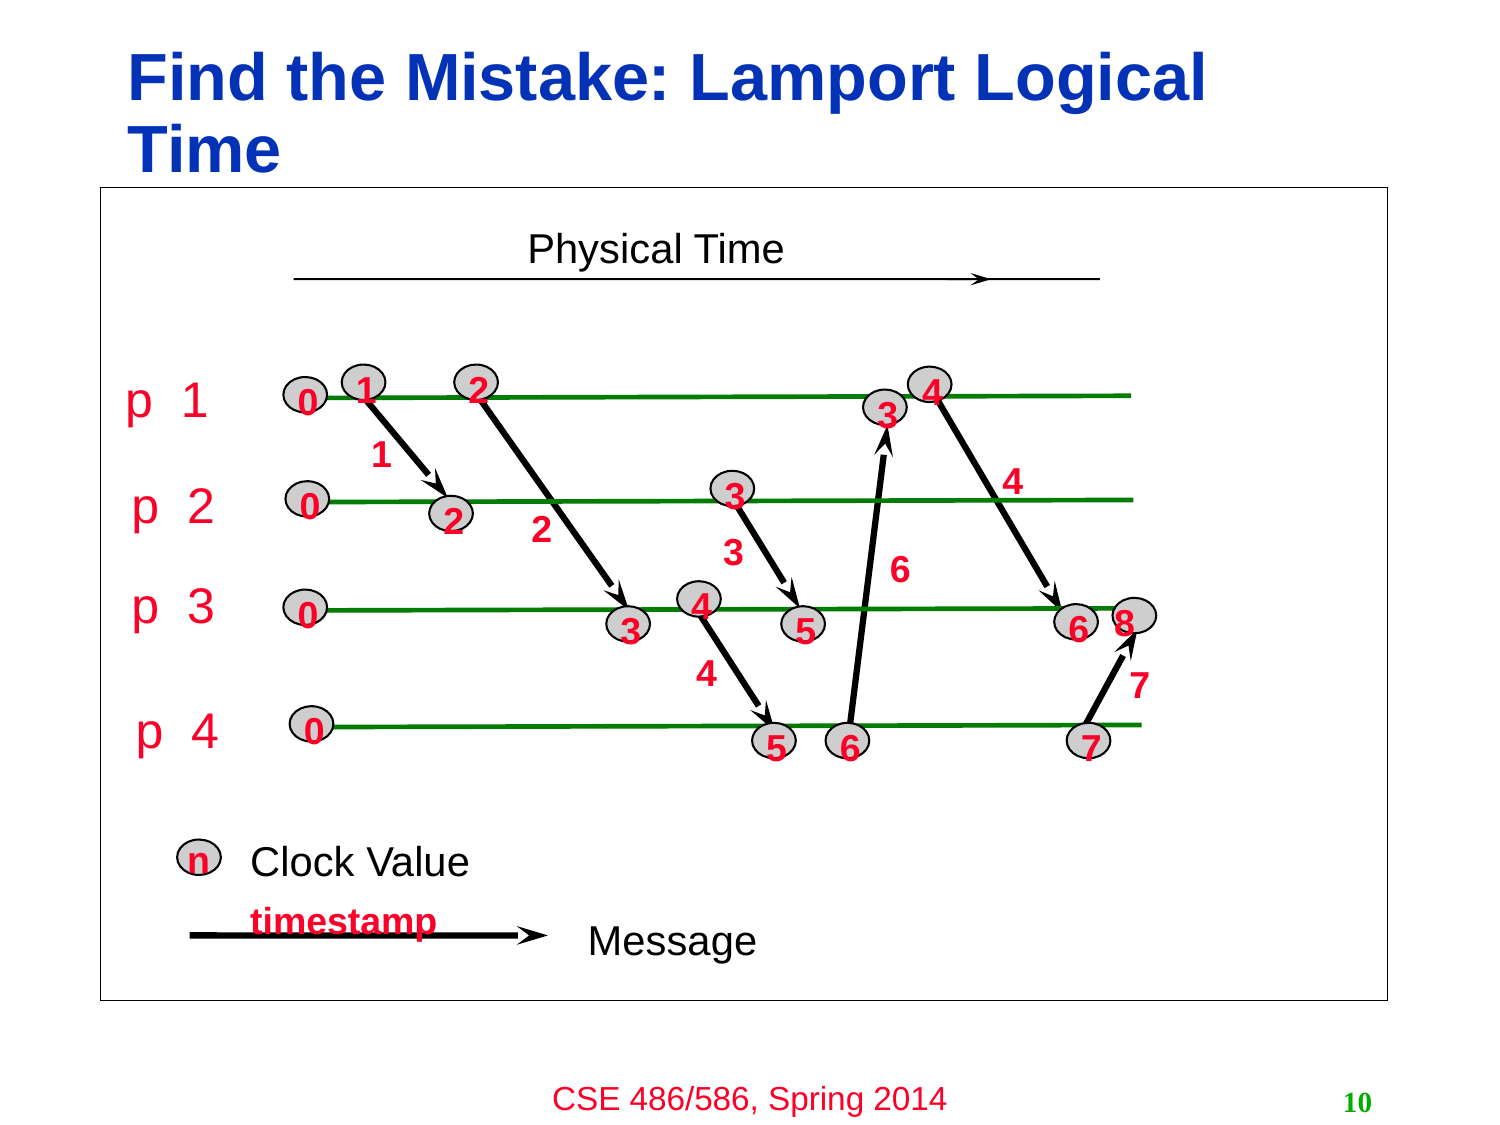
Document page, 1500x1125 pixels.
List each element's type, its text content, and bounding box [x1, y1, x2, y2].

text_box p 2 [116, 466, 307, 542]
text_box [491, 369, 498, 396]
text_box 5 [751, 716, 788, 777]
title Find the Mistake: Lamport Logical Time [112, 53, 1310, 176]
text_box 2 [428, 489, 466, 550]
text_box 1 [341, 358, 378, 418]
text_box 4 [676, 574, 713, 635]
text_box 0 [289, 699, 326, 760]
text_box [322, 485, 330, 512]
text_box 3 [708, 520, 769, 581]
text_box 4 [681, 641, 742, 702]
text_box 6 [825, 716, 862, 777]
text_box [899, 393, 907, 421]
text_box [326, 710, 334, 738]
text_box [466, 500, 473, 527]
text_box [643, 611, 651, 637]
text_box [970, 280, 989, 286]
text_box p 4 [120, 691, 311, 767]
text_box 8 [1099, 591, 1174, 652]
text_box [320, 381, 328, 408]
text_box [622, 589, 626, 599]
text_box [378, 369, 386, 396]
text_box 0 [282, 370, 320, 431]
text_box [944, 371, 952, 398]
text_box Clock Value [235, 827, 509, 892]
text_box [862, 727, 870, 754]
text_box 1 [356, 422, 417, 483]
text_box [970, 273, 991, 279]
text_box [527, 929, 548, 942]
text_box 5 [780, 599, 818, 660]
text_box 3 [709, 464, 747, 520]
text_box 0 [284, 474, 322, 535]
text_box 3 [862, 383, 899, 443]
text_box 7 [1114, 654, 1175, 714]
text_box [783, 587, 798, 599]
text_box 6 [875, 537, 936, 598]
text_box [818, 611, 826, 637]
text_box [788, 727, 796, 754]
text_box 4 [987, 449, 1048, 510]
text_box [1091, 608, 1098, 635]
text_box [209, 841, 221, 873]
slide_number 10 [1074, 1076, 1388, 1125]
text_box 7 [1066, 716, 1103, 777]
text_box [1103, 727, 1111, 754]
text_box Message [572, 906, 846, 971]
text_box 2 [516, 497, 578, 558]
text_box 6 [1053, 597, 1091, 658]
text_box 3 [605, 599, 643, 660]
text_box p 1 [110, 360, 300, 436]
text_box n [172, 829, 209, 889]
text_box [320, 594, 328, 621]
text_box [99, 187, 1388, 1000]
text_box 4 [907, 360, 944, 421]
text_box 0 [282, 583, 320, 643]
text_box [429, 478, 445, 489]
text_box Physical Time [512, 214, 890, 280]
text_box 2 [453, 358, 491, 418]
text_box p 3 [116, 566, 307, 642]
text_box timestamp [235, 889, 459, 950]
text_box [713, 585, 721, 613]
text_box [747, 475, 755, 502]
